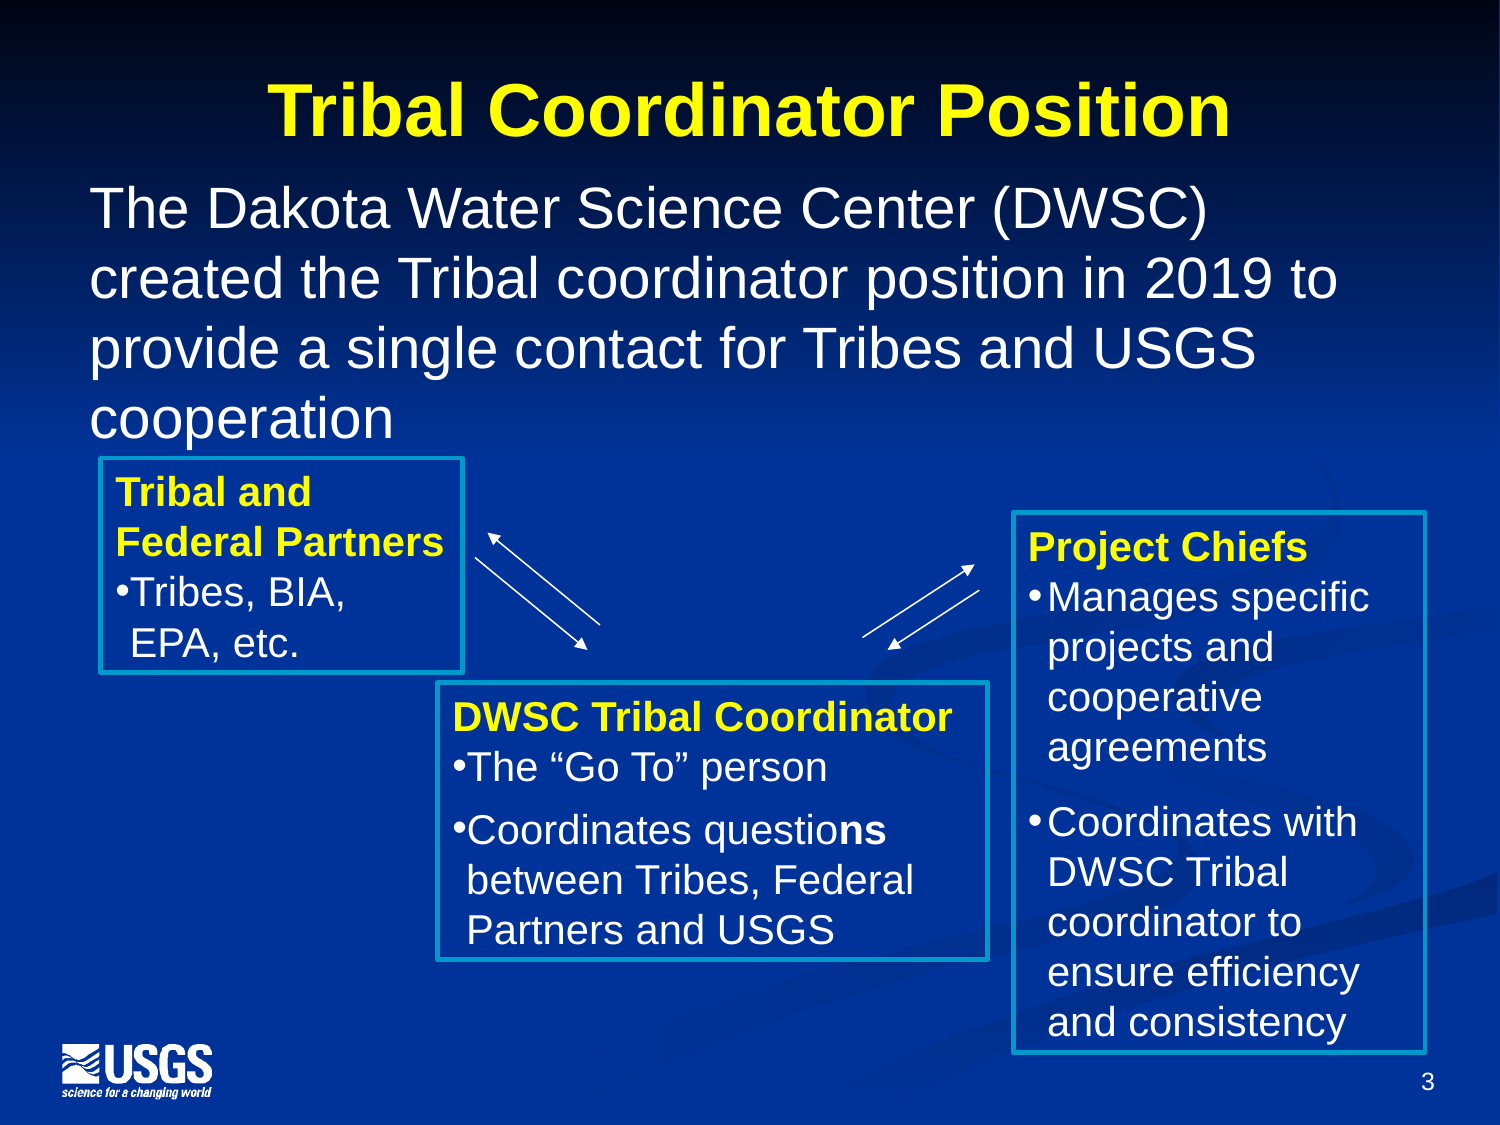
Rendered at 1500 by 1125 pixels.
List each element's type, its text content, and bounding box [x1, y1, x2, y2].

title Tribal Coordinator Position [0, 24, 1500, 188]
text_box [887, 589, 980, 651]
text_box Tribal and Federal Partners Tribes, BIA, EPA, etc. [100, 457, 463, 673]
text_box The Dakota Water Science Center (DWSC) created the Tribal coordinator position in 2019 to provide a single contact for Tribes and USGS cooperation [74, 162, 1425, 458]
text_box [474, 557, 588, 651]
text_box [862, 564, 975, 638]
text_box Project Chiefs Manages specific projects and cooperative agreements Coordinates with DWSC Tribal coordinator to ensure efficiency and consistency [1013, 512, 1425, 1053]
slide_number 3 [1099, 1024, 1451, 1104]
text_box DWSC Tribal Coordinator The “Go To” person Coordinates questions between Tribes, Federal Partners and USGS [437, 682, 988, 960]
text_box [487, 532, 601, 626]
